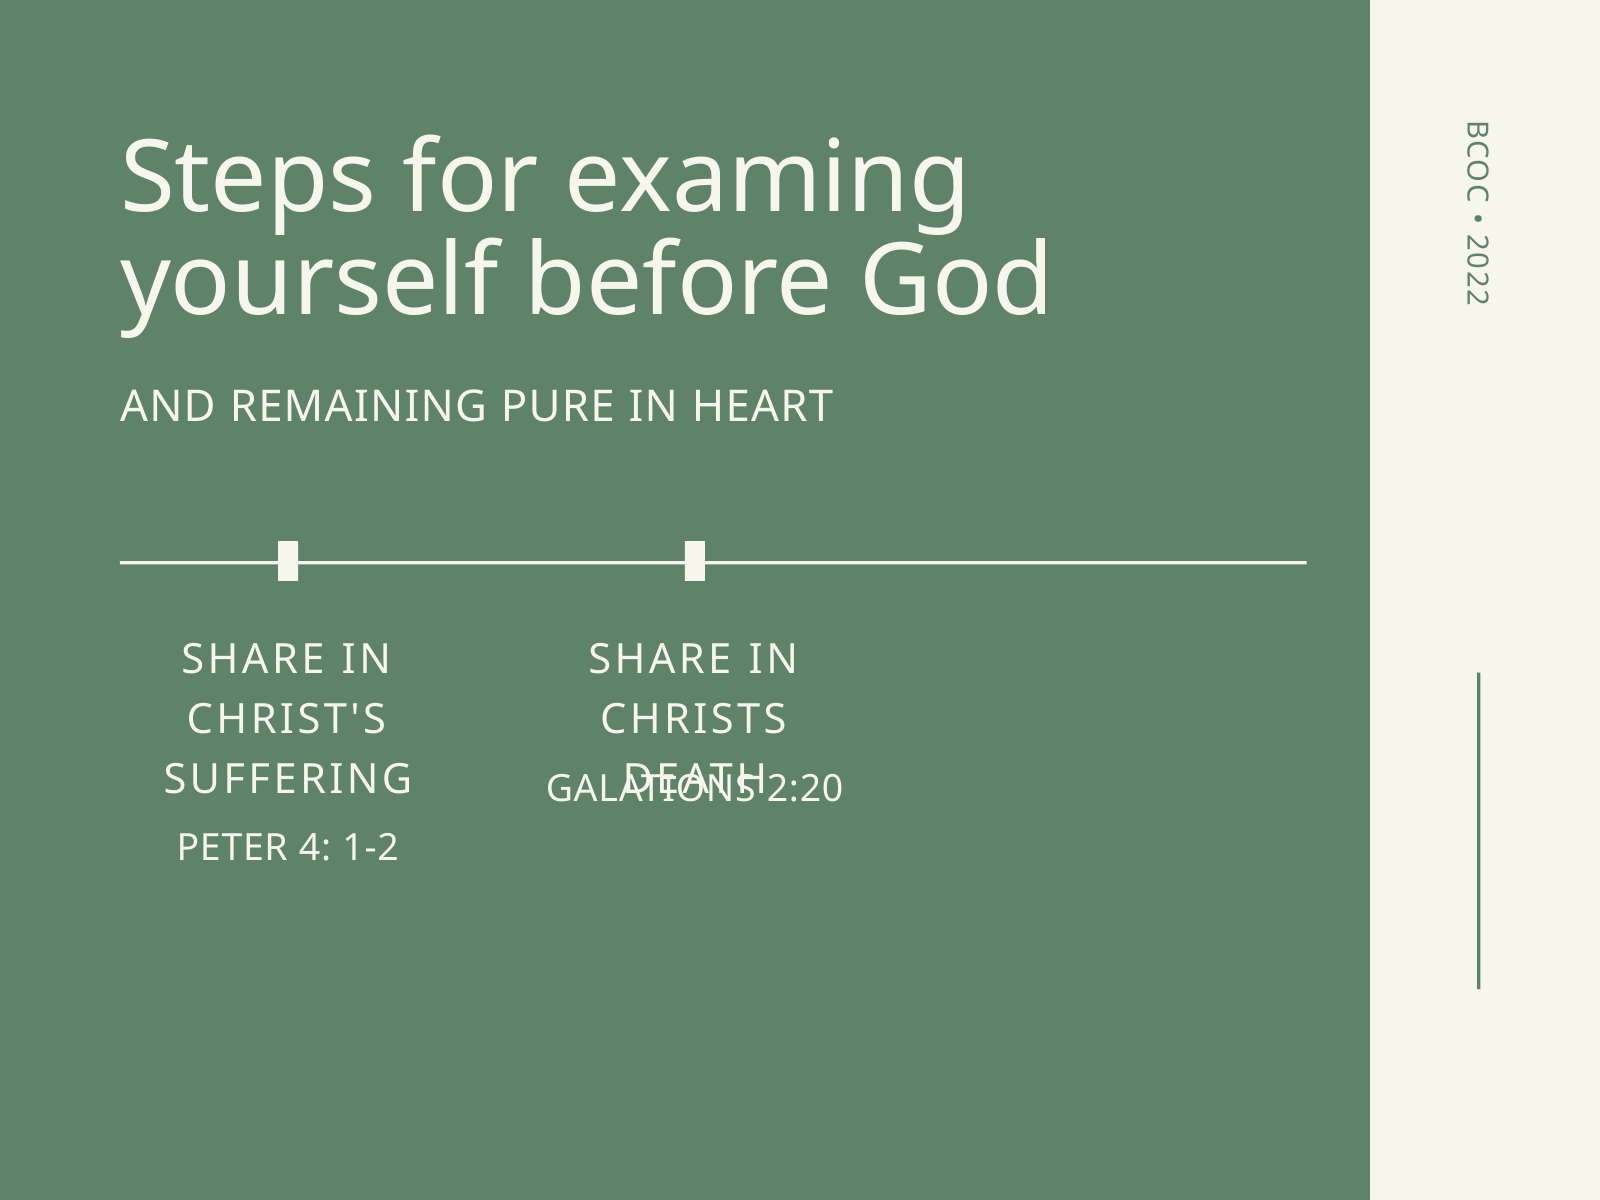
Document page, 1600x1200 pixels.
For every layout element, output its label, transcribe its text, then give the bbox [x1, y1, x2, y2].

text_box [526, 629, 864, 806]
text_box [705, 561, 1307, 565]
text_box BCOC • 2022 [1461, 120, 1503, 430]
text_box [299, 561, 684, 565]
text_box [684, 541, 705, 581]
text_box [1370, 0, 1600, 1200]
text_box [278, 541, 299, 581]
text_box [119, 561, 278, 565]
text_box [119, 119, 1217, 434]
text_box [1477, 672, 1481, 990]
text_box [119, 629, 457, 865]
